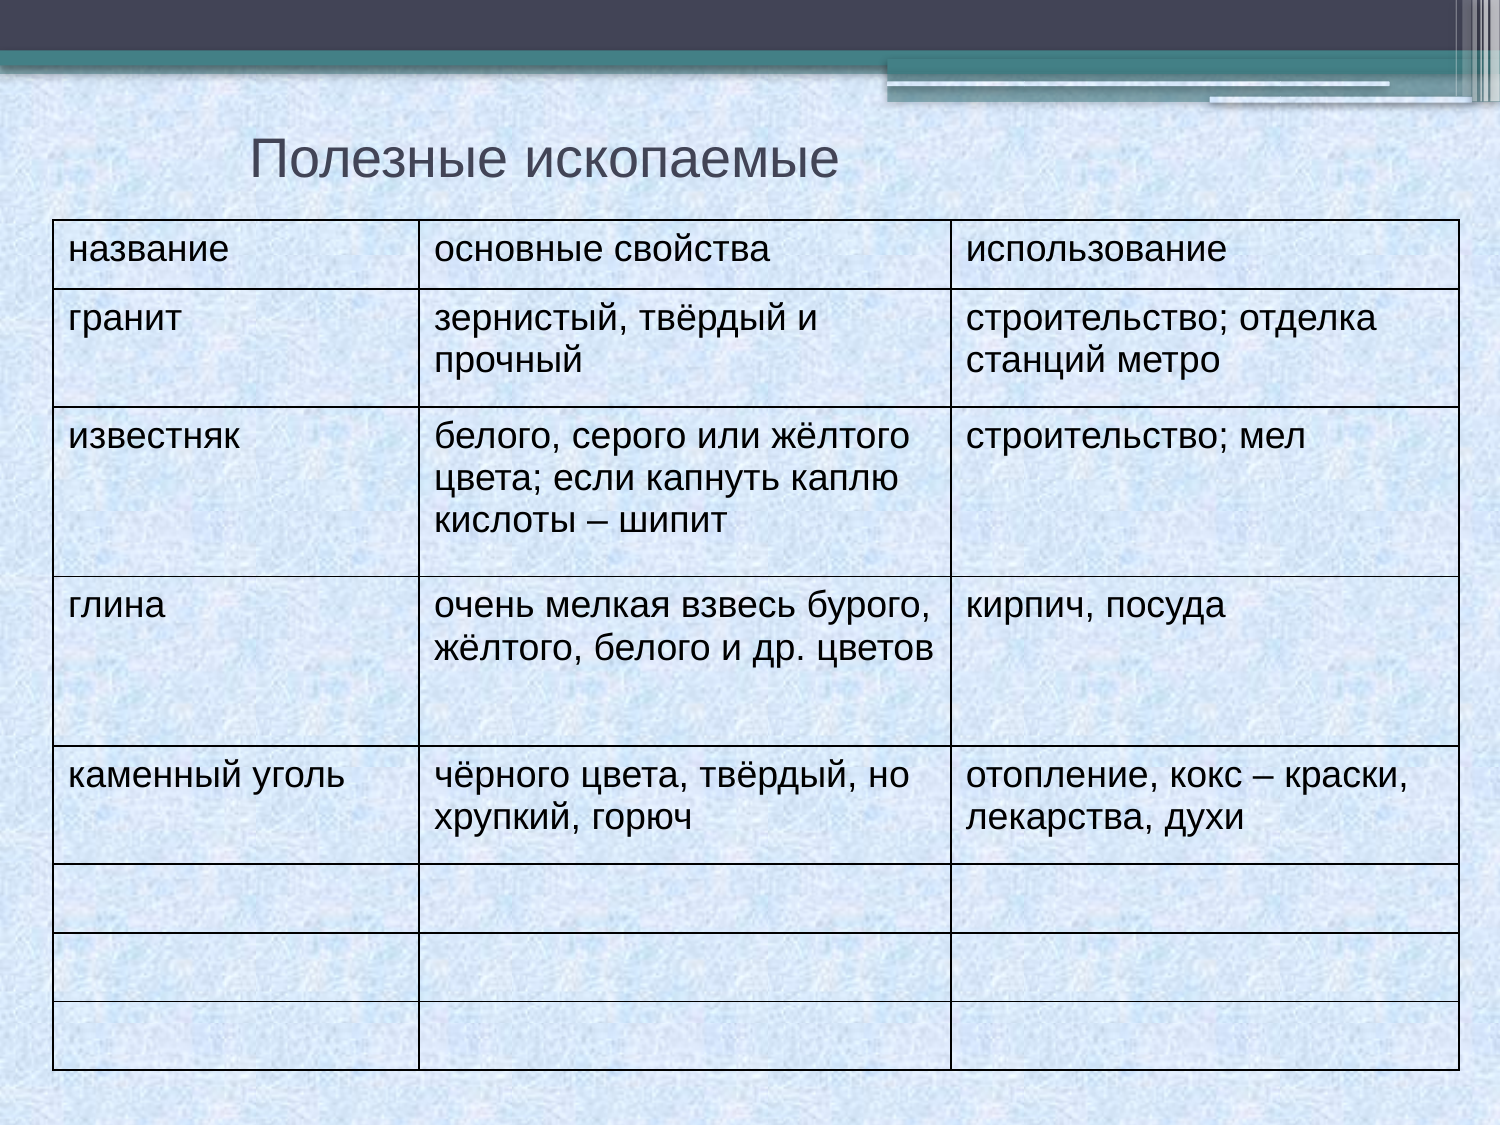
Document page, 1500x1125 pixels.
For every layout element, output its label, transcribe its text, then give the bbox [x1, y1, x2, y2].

table_cell чёрного цвета, твёрдый, но хрупкий, горюч [420, 747, 950, 863]
table_cell очень мелкая взвесь бурого, жёлтого, белого и др. цветов [420, 577, 950, 745]
table_cell строительство; отделка станций метро [952, 290, 1458, 406]
table_cell кирпич, посуда [952, 577, 1458, 745]
table_cell белого, серого или жёлтого цвета; если капнуть каплю кислоты – шипит [420, 408, 950, 576]
table_cell отопление, кокс – краски, лекарства, духи [952, 747, 1458, 863]
table_cell строительство; мел [952, 408, 1458, 576]
table_cell глина [54, 577, 418, 745]
table_cell каменный уголь [54, 747, 418, 863]
table_cell гранит [54, 290, 418, 406]
table_cell [952, 865, 1458, 932]
table_cell [952, 934, 1458, 1001]
table_header использование [952, 221, 1458, 288]
picture [0, 74, 1500, 1125]
table_cell [420, 1002, 950, 1069]
table_cell [952, 1002, 1458, 1069]
table_cell [420, 934, 950, 1001]
table_cell [420, 865, 950, 932]
table_header название [54, 221, 418, 288]
table_cell известняк [54, 408, 418, 576]
table_cell [54, 1002, 418, 1069]
table_header основные свойства [420, 221, 950, 288]
table_cell [54, 865, 418, 932]
title Полезные ископаемые [74, 113, 1426, 197]
table_cell [54, 934, 418, 1001]
table_cell зернистый, твёрдый и прочный [420, 290, 950, 406]
